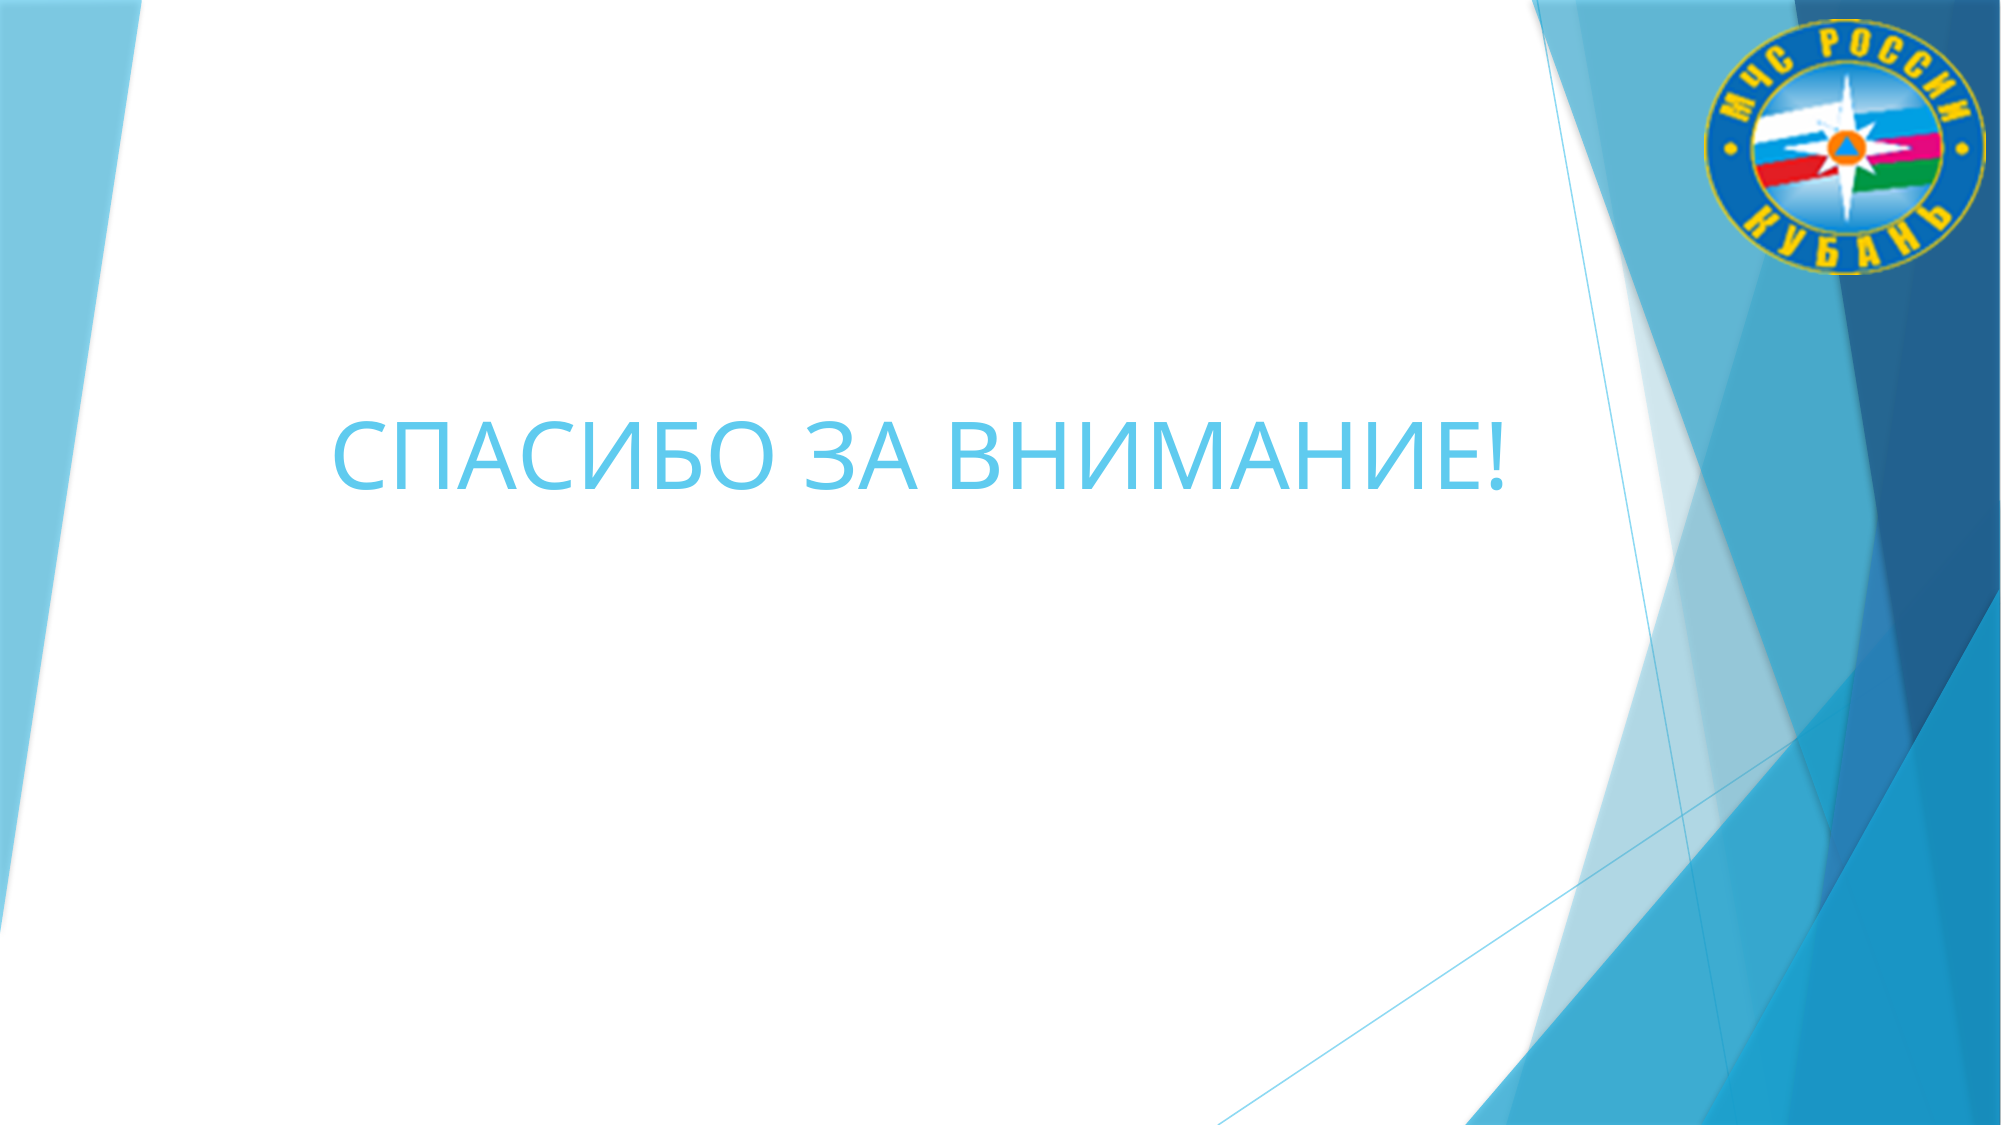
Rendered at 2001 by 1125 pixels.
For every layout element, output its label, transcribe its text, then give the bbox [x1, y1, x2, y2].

title Спасибо ЗА ВНИМАНИЕ! [25, 362, 1525, 543]
picture [1704, 19, 1987, 276]
